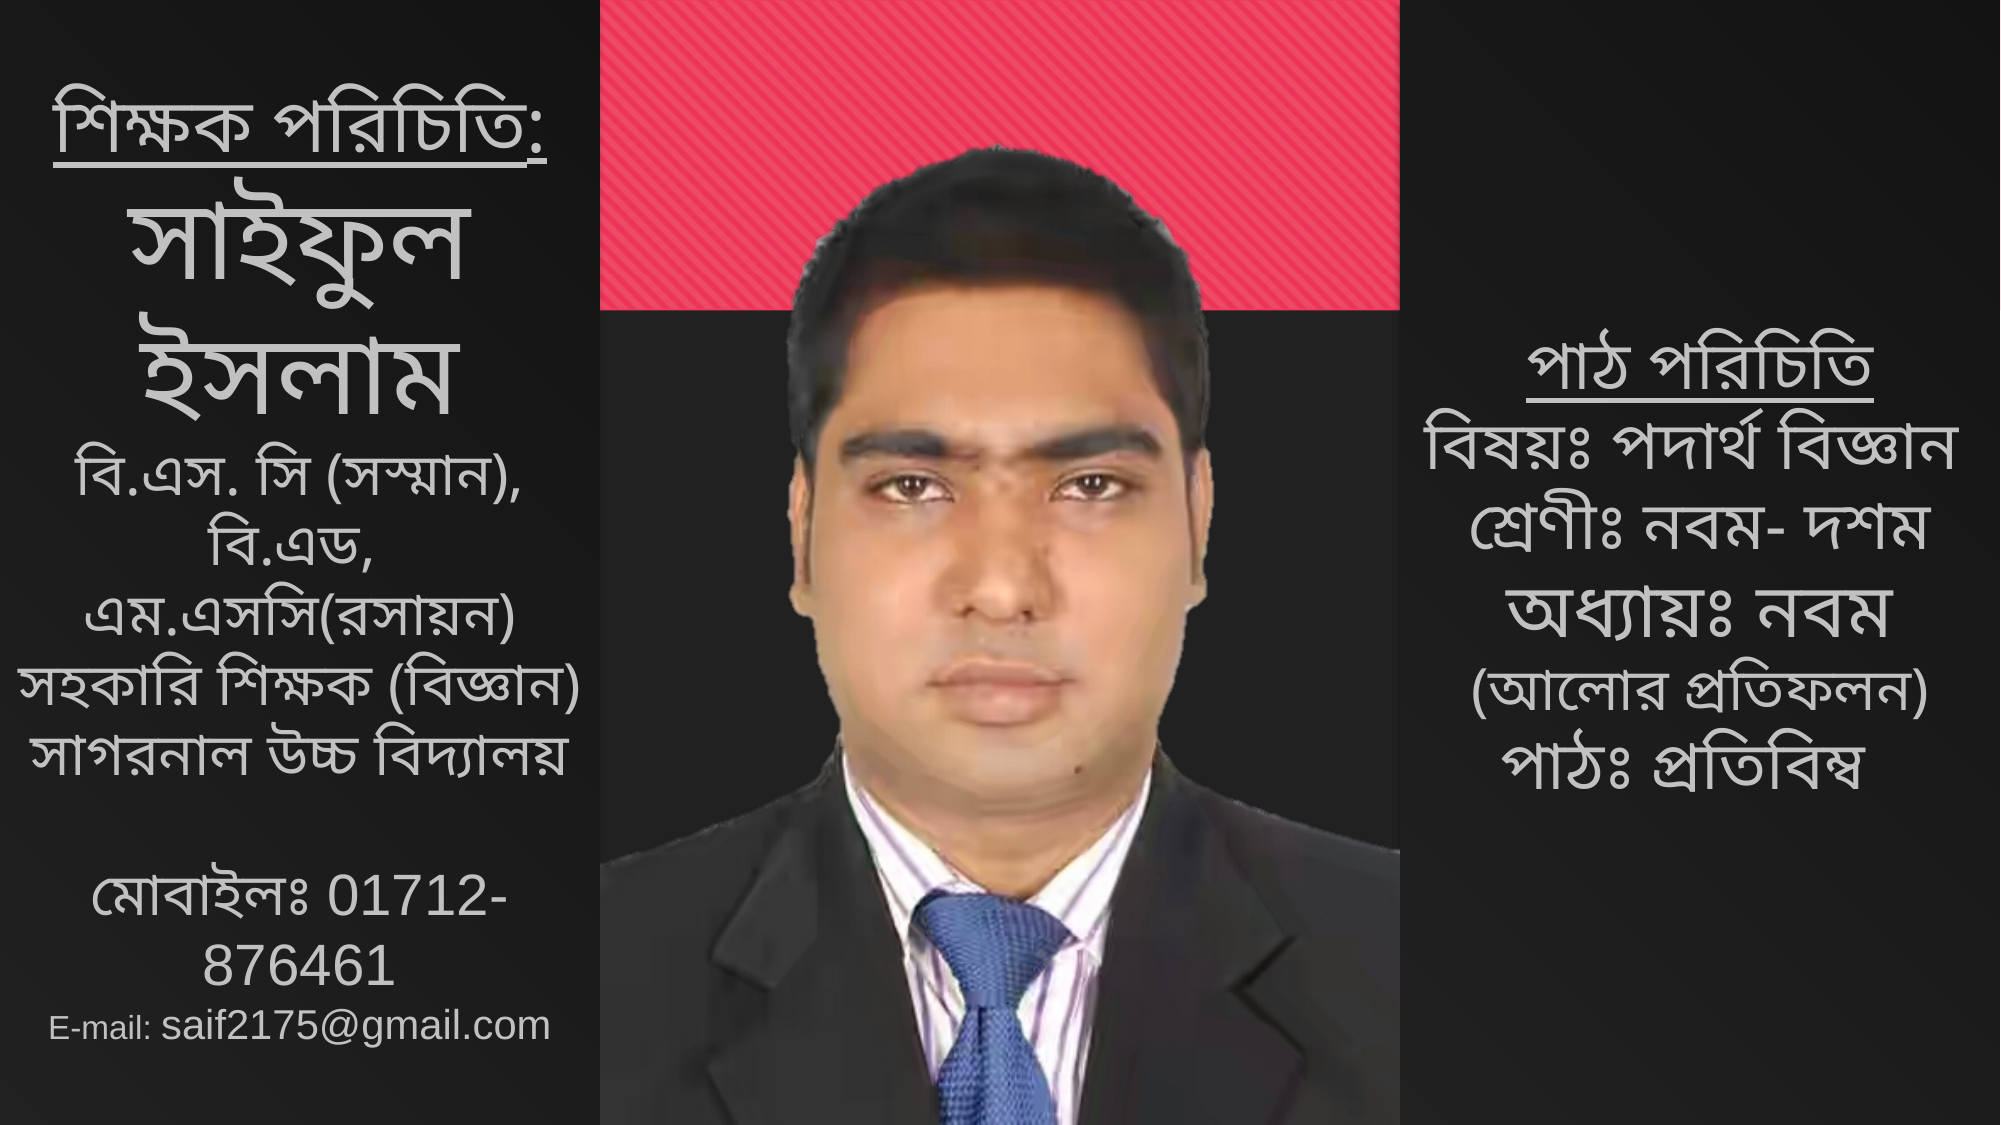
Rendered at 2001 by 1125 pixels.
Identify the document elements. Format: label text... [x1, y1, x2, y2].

text_box শিক্ষক পরিচিতি: সাইফুল ইসলাম বি.এস. সি (সস্মান), বি.এড, এম.এসসি(রসায়ন) সহকারি শিক্ষক (বিজ্ঞান) সাগরনাল উচ্চ বিদ্যালয় মোবাইলঃ 01712-876461 E-mail: saif2175@gmail.com [0, 0, 600, 1125]
picture [599, 122, 1401, 1125]
text_box পাঠ পরিচিতি বিষয়ঃ পদার্থ বিজ্ঞান শ্রেণীঃ নবম- দশম অধ্যায়ঃ নবম (আলোর প্রতিফলন) পাঠঃ প্রতিবিম্ব [1399, 0, 2000, 1125]
